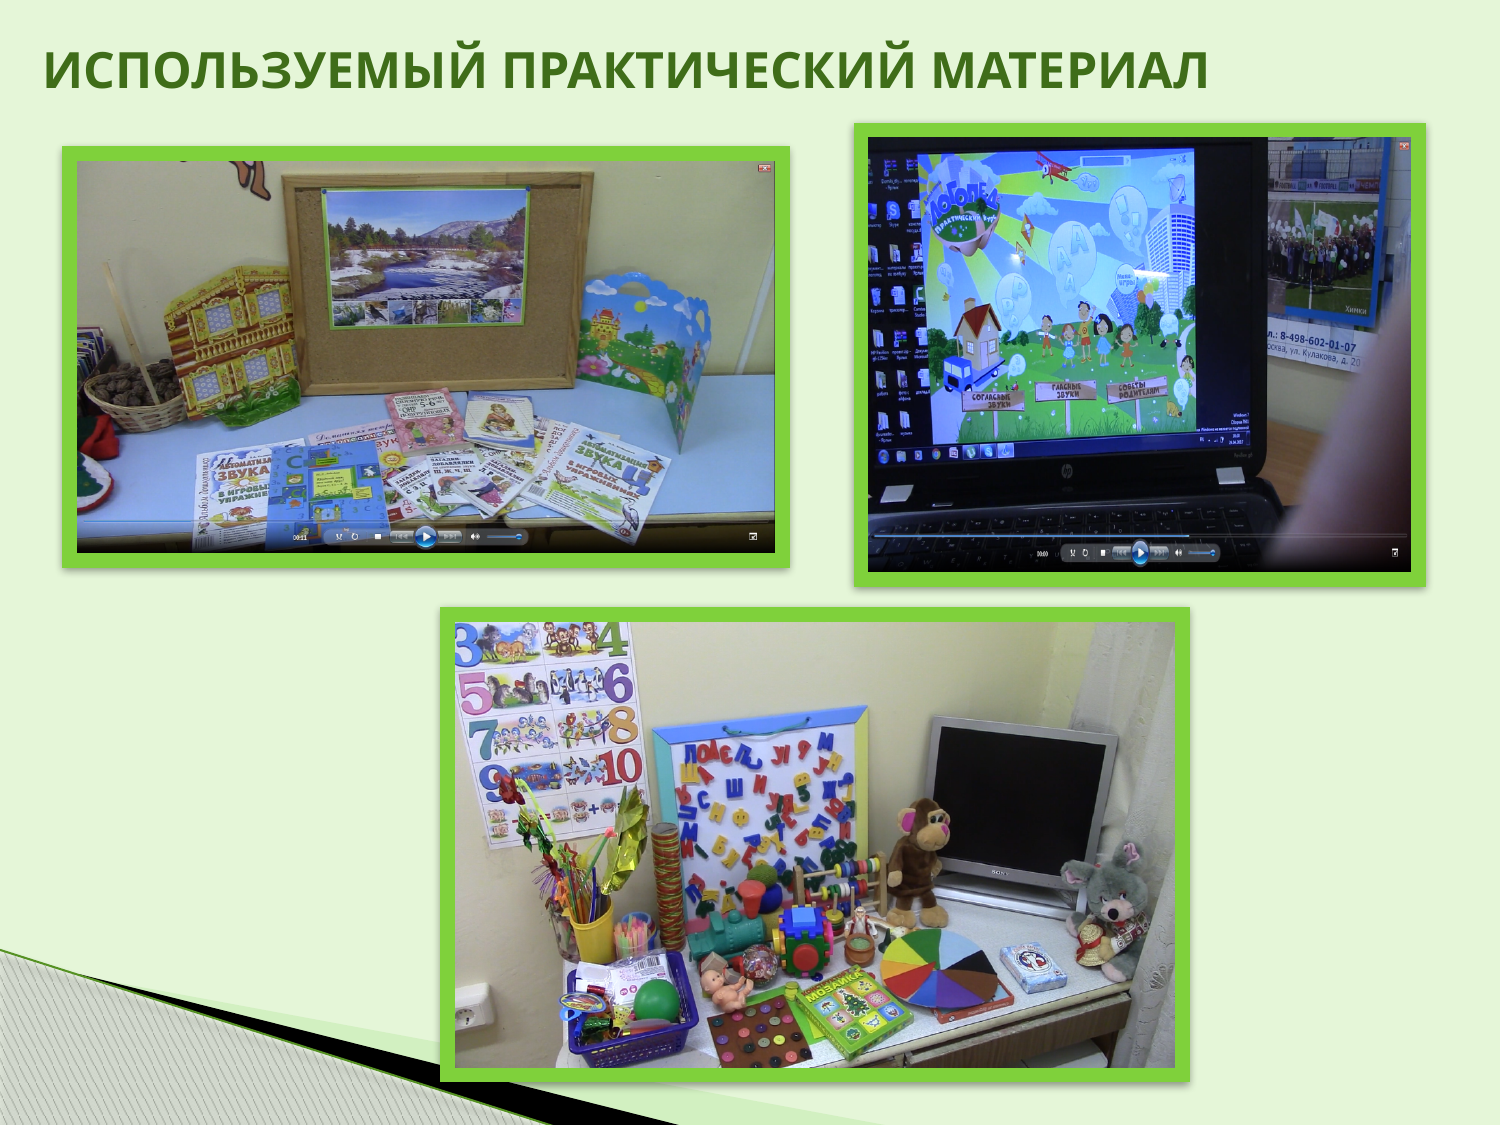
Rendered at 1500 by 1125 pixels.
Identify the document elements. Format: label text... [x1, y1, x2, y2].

picture [76, 160, 776, 554]
picture [867, 136, 1412, 573]
text_box ИСПОЛЬЗУЕМЫЙ ПРАКТИЧЕСКИЙ МАТЕРИАЛ [27, 30, 1226, 106]
picture [454, 621, 1176, 1068]
